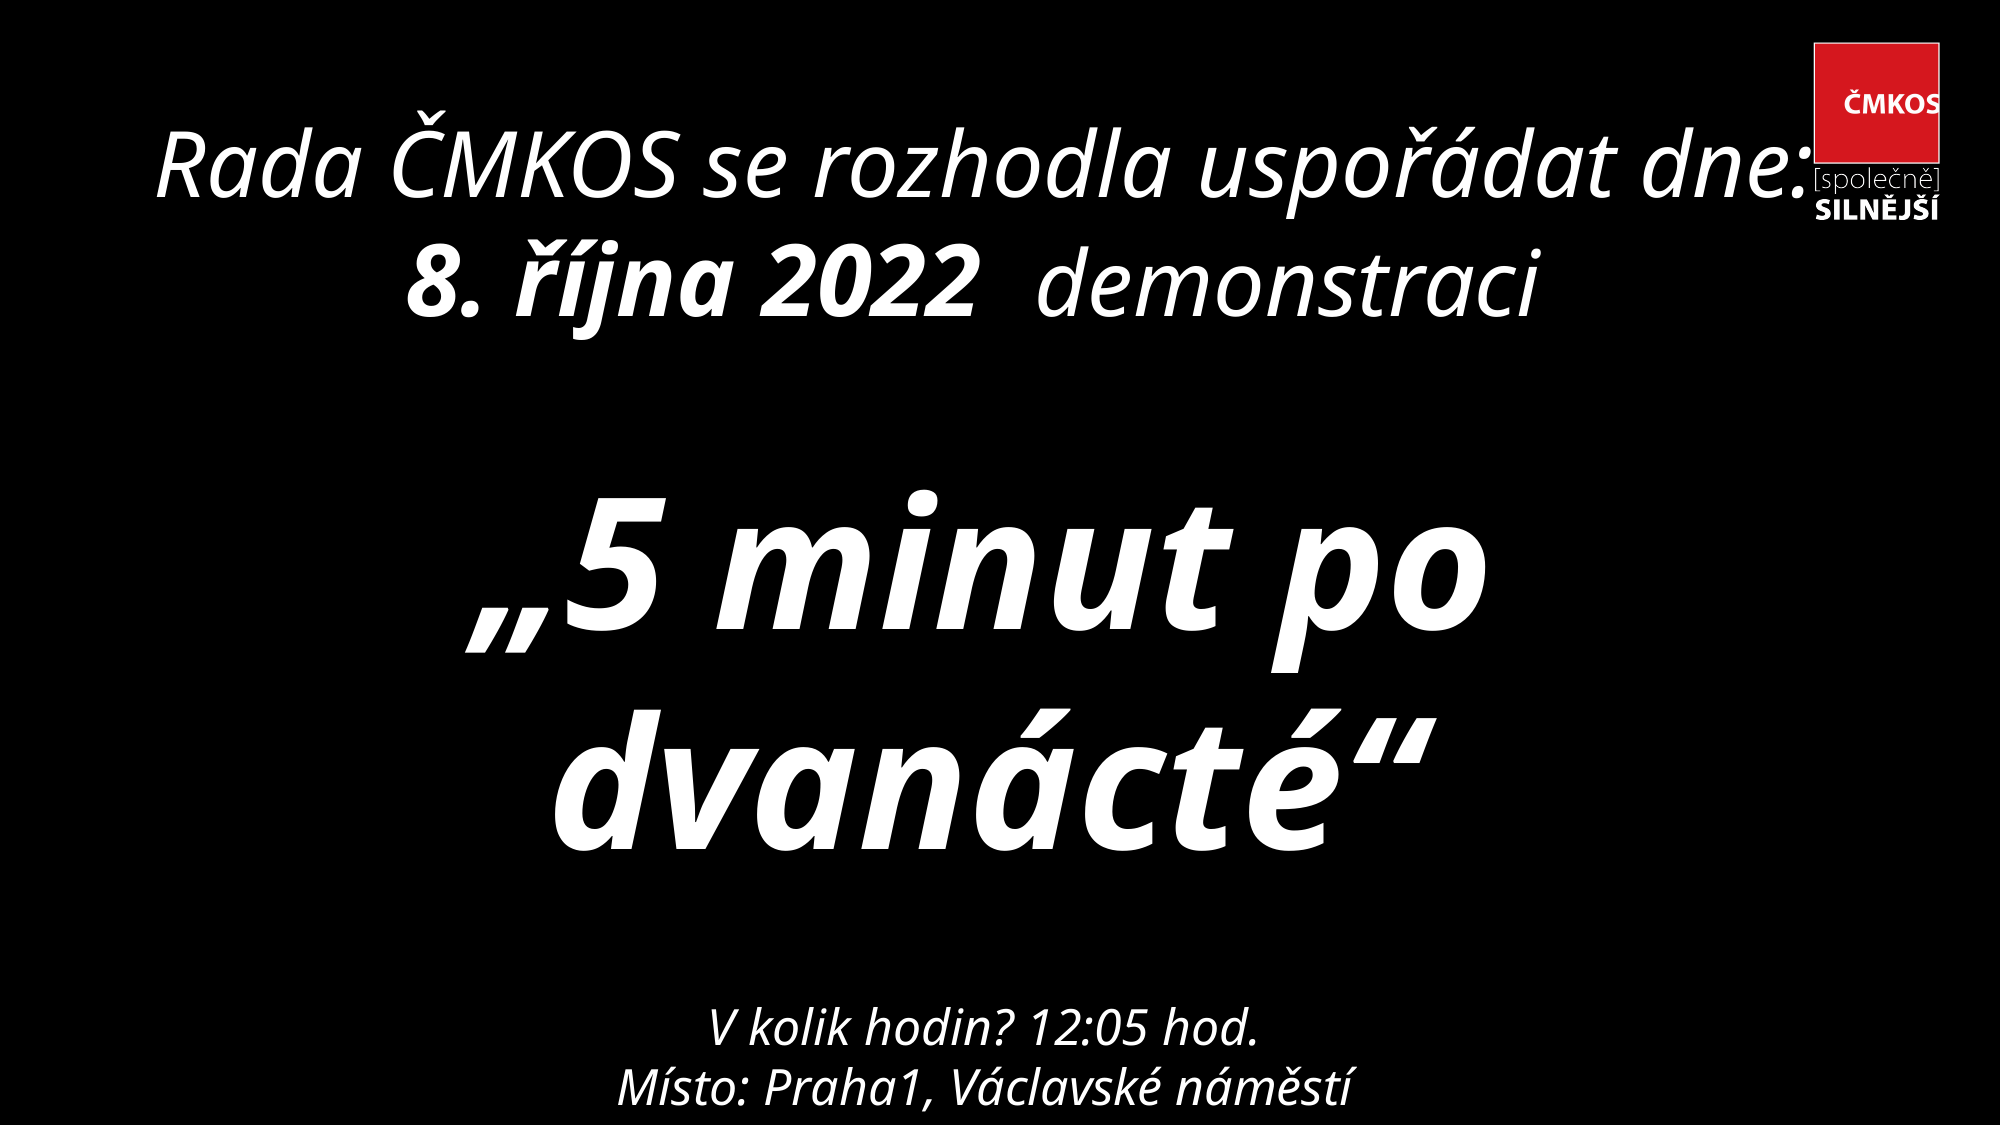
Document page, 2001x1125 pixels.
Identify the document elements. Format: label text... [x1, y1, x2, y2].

text_box Rada ČMKOS se rozhodla uspořádat dne: 8. října 2022 demonstraci „5 minut po dvanácté“ V kolik hodin? 12:05 hod. Místo: Praha1, Václavské náměstí Ukažme společně, co si o současné situaci myslíme! [36, 97, 1934, 297]
text_box [0, 0, 2000, 1125]
picture [1813, 42, 1940, 221]
